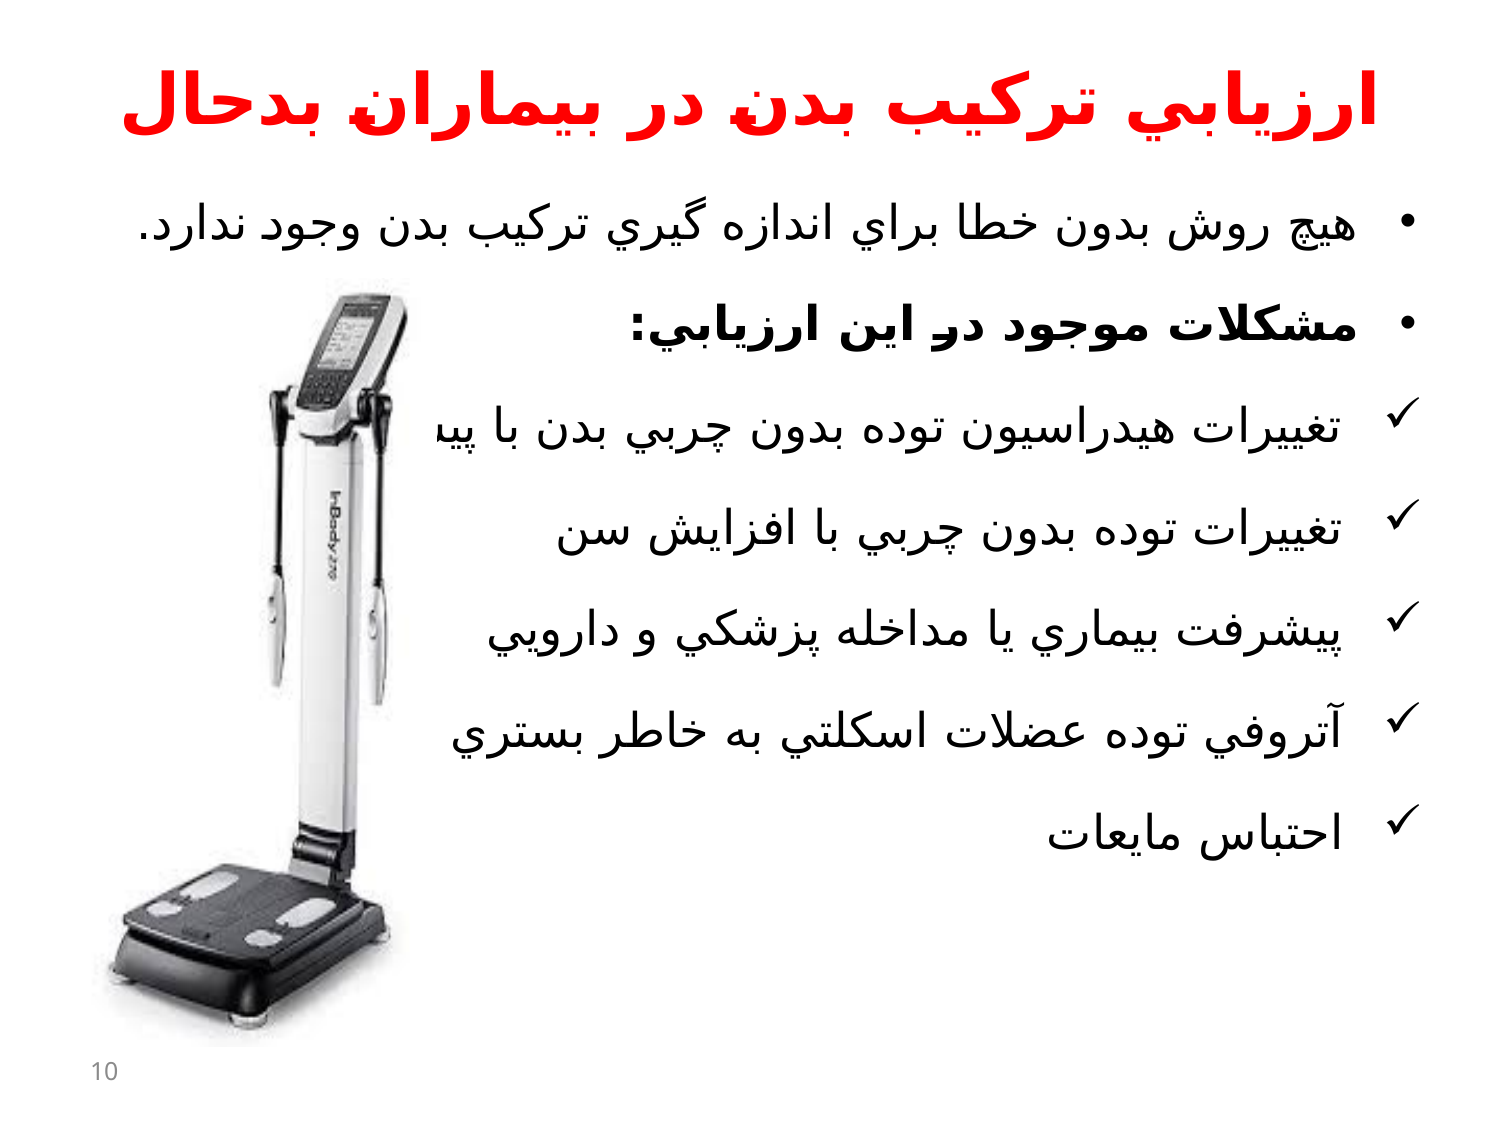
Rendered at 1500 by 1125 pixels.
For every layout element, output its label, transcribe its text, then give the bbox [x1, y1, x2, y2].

picture [76, 278, 437, 1047]
list هيچ روش بدون خطا براي اندازه گيري تركيب بدن وجود ندارد. مشكلات موجود در اين ارزيابي: تغييرات هيدراسيون توده بدون چربي بدن با پيشرفت بيماري تغييرات توده بدون چربي با افزايش سن پيشرفت بيماري يا مداخله پزشكي و دارويي آتروفي توده عضلات اسكلتي به خاطر بستري بودن احتباس مايعات [76, 149, 1427, 882]
slide_number 10 [75, 1053, 425, 1103]
title ارزيابي تركيب بدن در بيماران بدحال [75, 45, 1425, 233]
